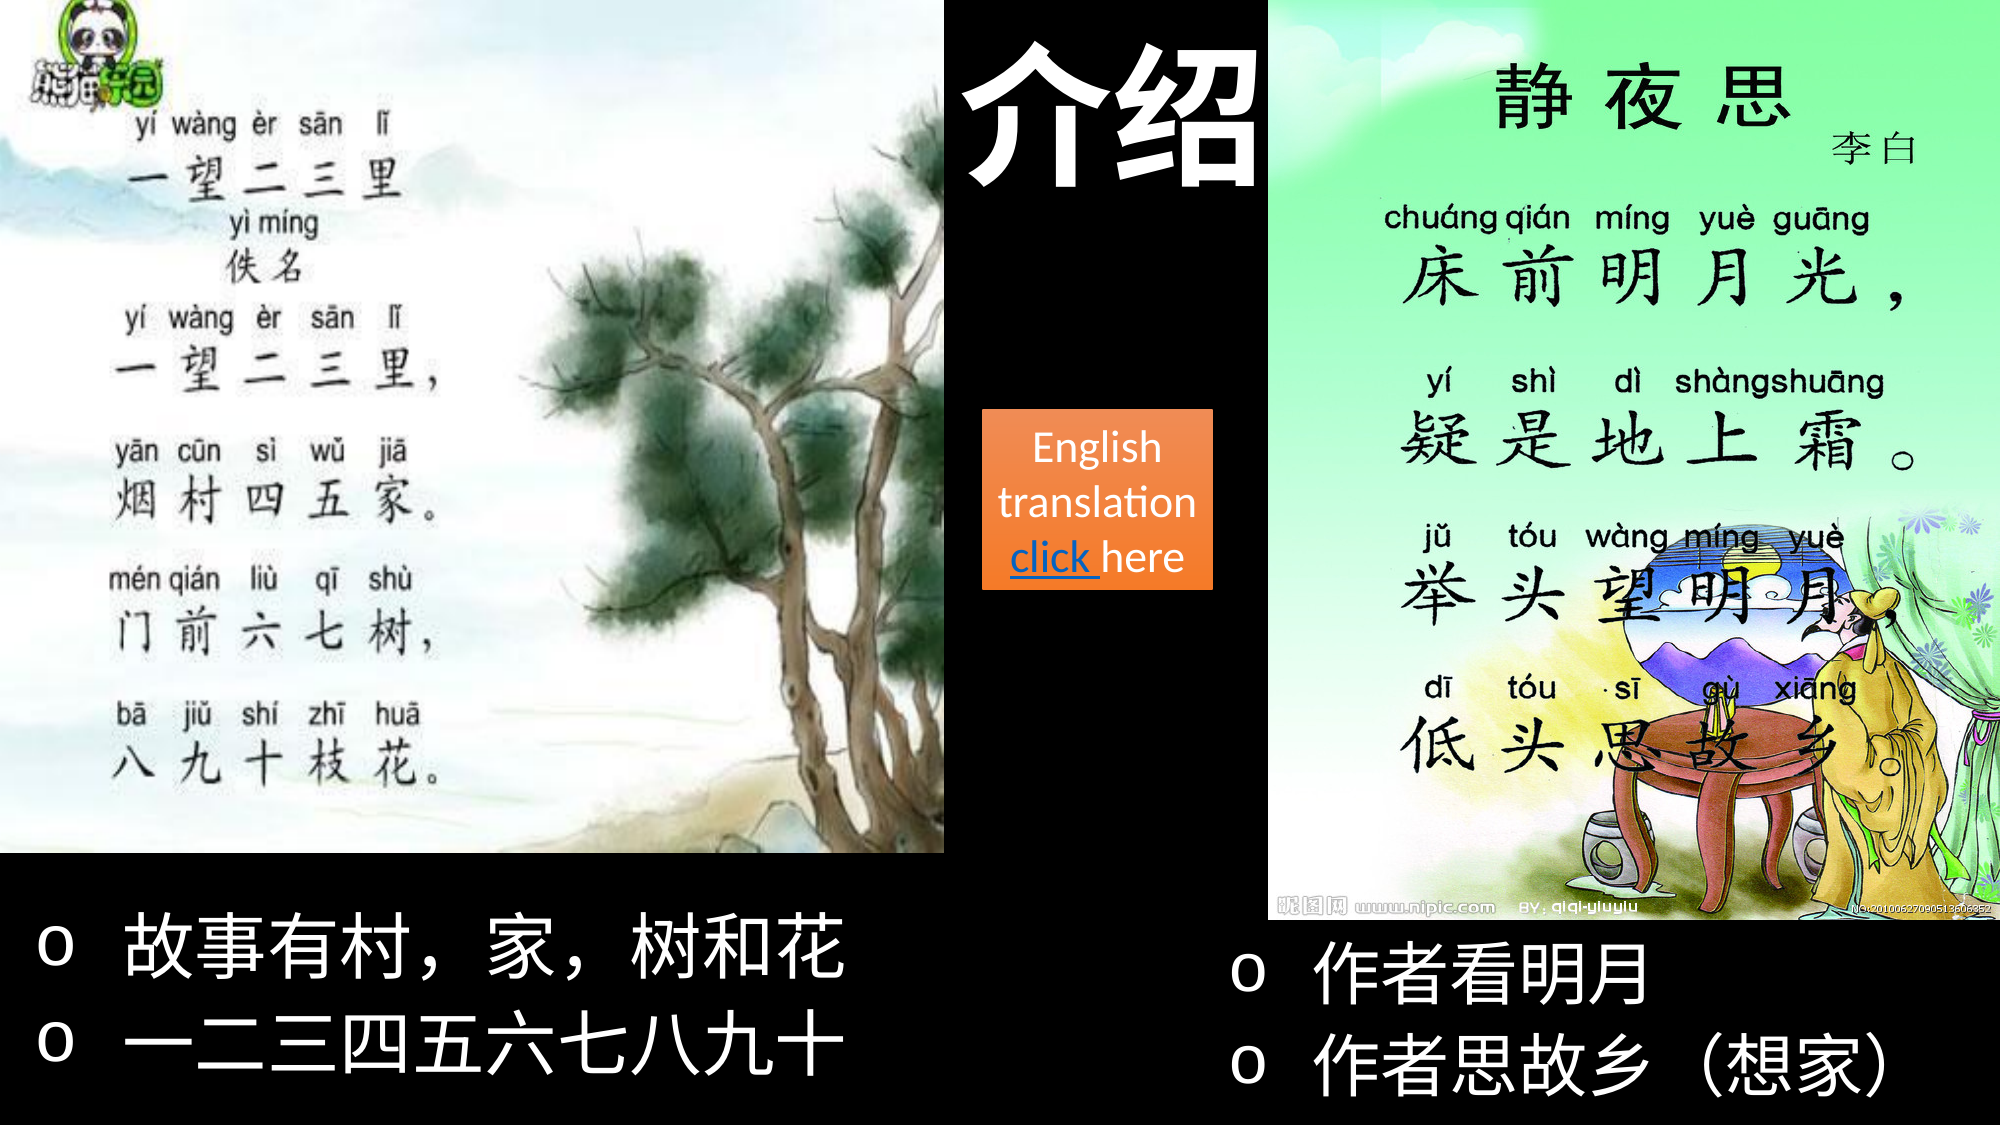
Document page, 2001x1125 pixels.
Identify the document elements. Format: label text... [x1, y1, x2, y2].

text_box English translation click here [982, 409, 1213, 590]
text_box 作者看明月 作者思故乡（想家） [1212, 932, 1956, 1125]
subtitle 故事有村，家，树和花 一二三四五六七八九十 [19, 904, 1000, 1096]
picture [1268, 0, 2000, 920]
picture [0, 0, 944, 853]
title 介绍 [944, 33, 1268, 215]
